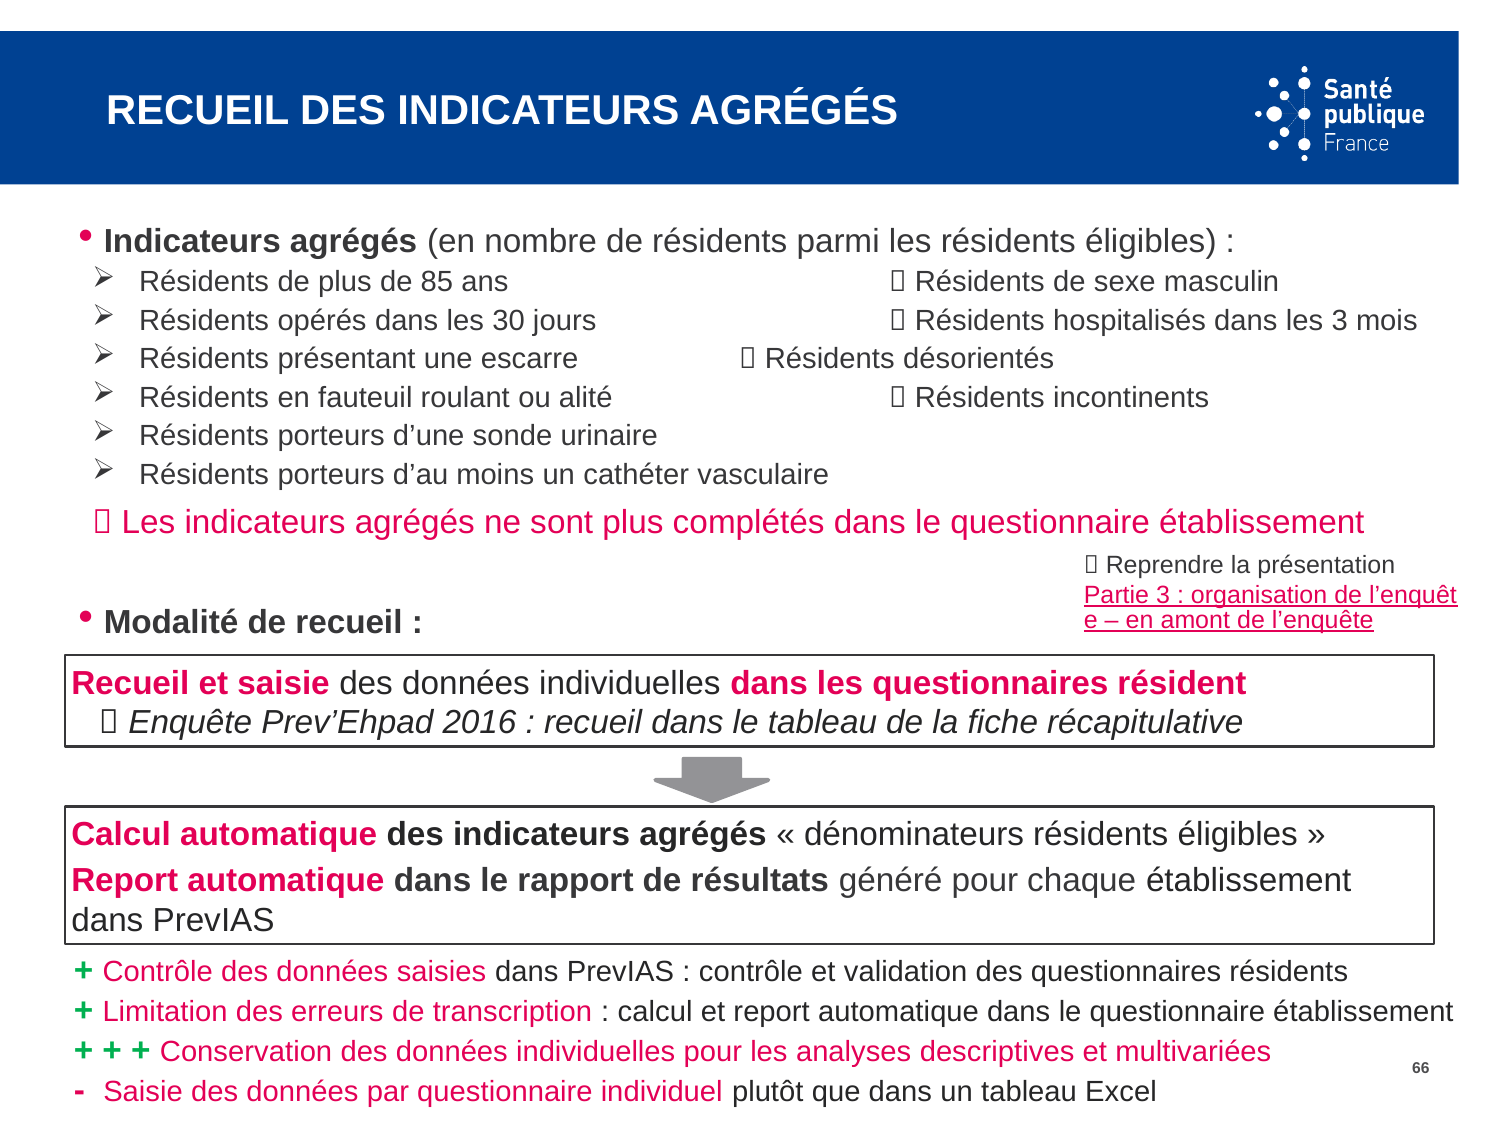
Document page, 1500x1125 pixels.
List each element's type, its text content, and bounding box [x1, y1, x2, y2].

text_box Recueil et saisie des données individuelles dans les questionnaires résident  Enquête Prev’Ehpad 2016 : recueil dans le tableau de la fiche récapitulative [65, 654, 1434, 747]
title recueil des indicateurs agrégés [100, 30, 1211, 185]
picture [1255, 66, 1424, 161]
text_box Indicateurs agrégés (en nombre de résidents parmi les résidents éligibles) : Résidents de plus de 85 ans  Résidents de sexe masculin Résidents opérés dans les 30 jours  Résidents hospitalisés dans les 3 mois Résidents présentant une escarre  Résidents désorientés Résidents en fauteuil roulant ou alité  Résidents incontinents Résidents porteurs d’une sonde urinaire Résidents porteurs d’au moins un cathéter vasculaire  Les indicateurs agrégés ne sont plus complétés dans le questionnaire établissement Modalité de recueil : [65, 208, 1434, 648]
text_box [653, 756, 771, 803]
text_box + Contrôle des données saisies dans PrevIAS : contrôle et validation des questionnaires résidents + Limitation des erreurs de transcription : calcul et report automatique dans le questionnaire établissement + + + Conservation des données individuelles pour les analyses descriptives et multivariées - Saisie des données par questionnaire individuel plutôt que dans un tableau Excel [41, 940, 1483, 1116]
text_box  Reprendre la présentation Partie 3 : organisation de l’enquête – en amont de l’enquête [1071, 537, 1483, 621]
text_box Calcul automatique des indicateurs agrégés « dénominateurs résidents éligibles » Report automatique dans le rapport de résultats généré pour chaque établissement dans PrevIAS [65, 806, 1434, 940]
